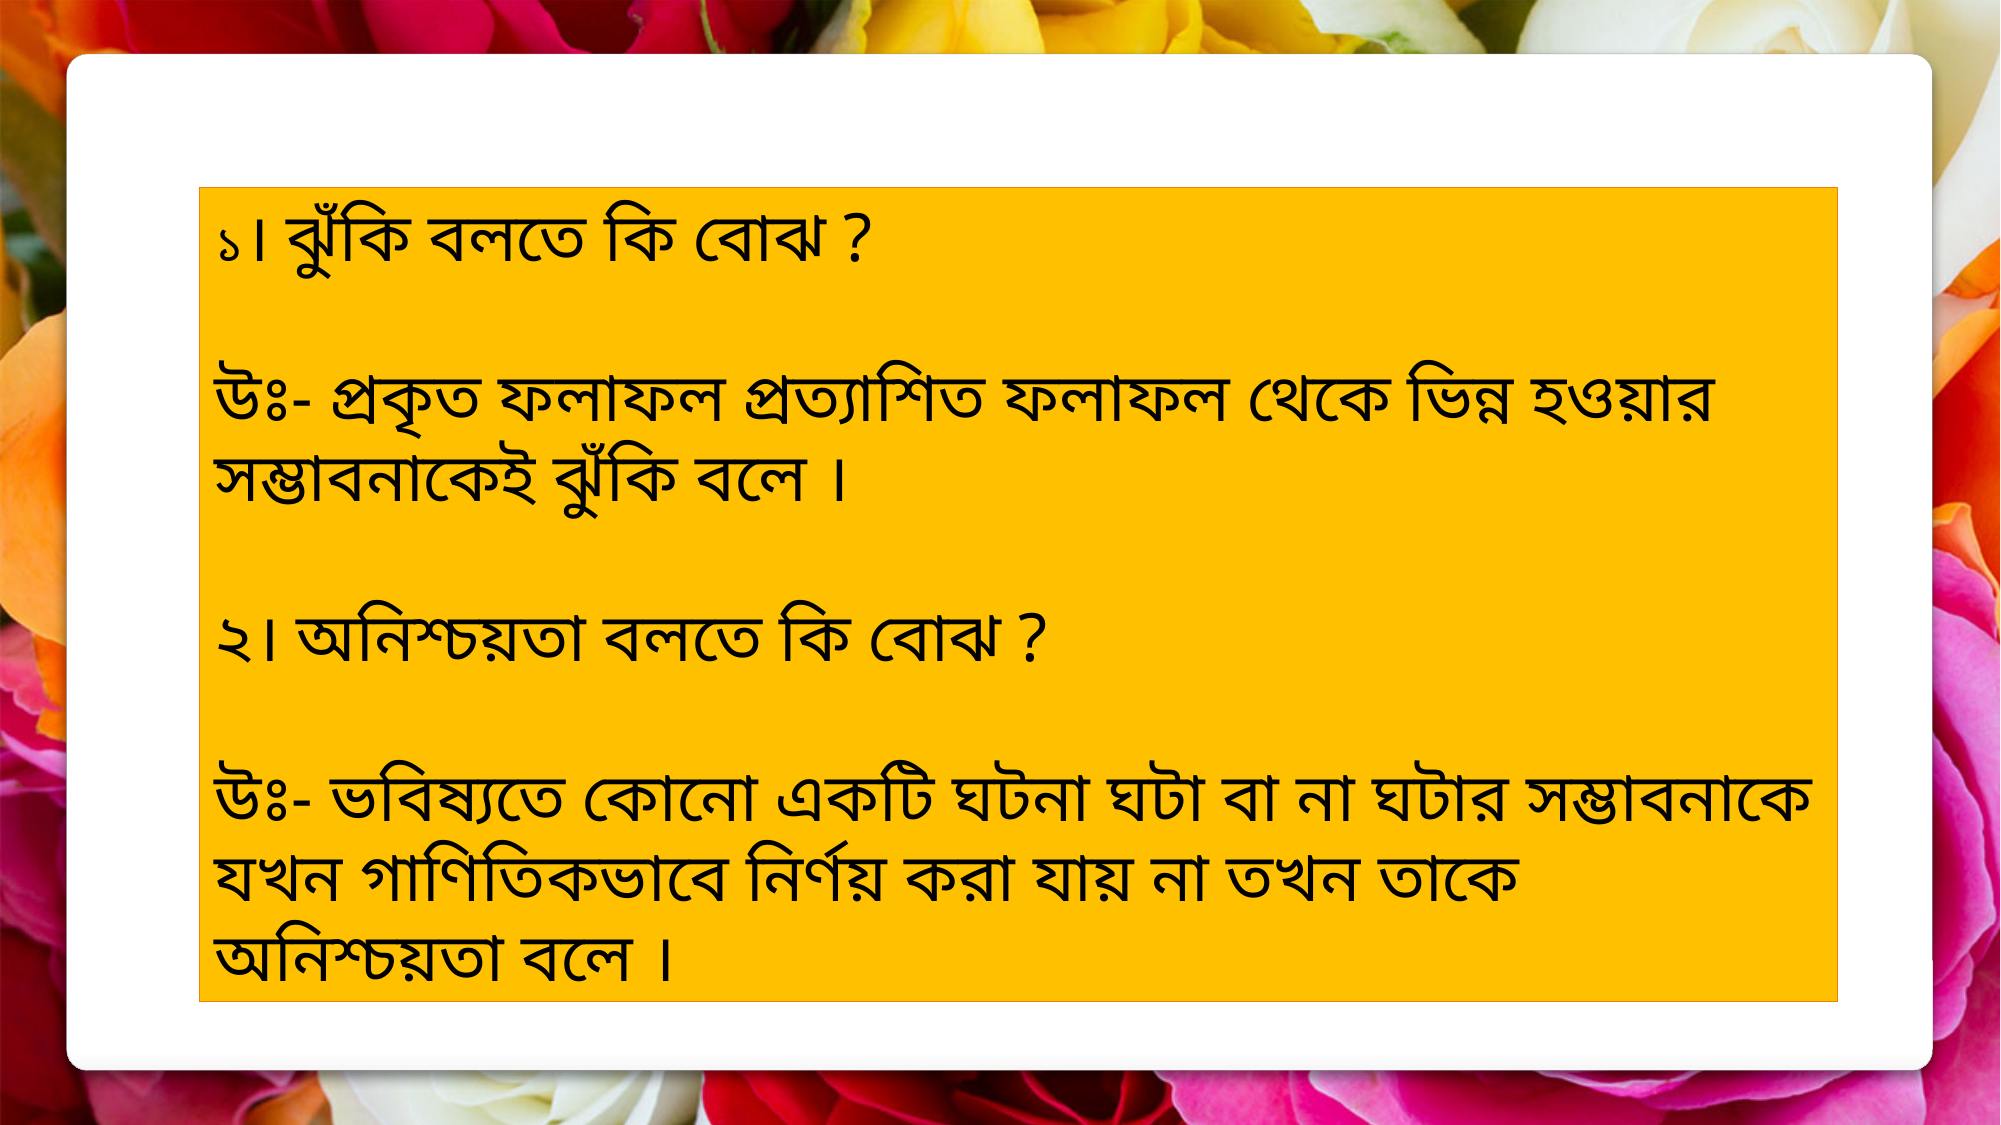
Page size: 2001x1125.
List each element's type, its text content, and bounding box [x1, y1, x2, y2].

text_box ১। ঝুঁকি বলতে কি বোঝ ? উঃ- প্রকৃত ফলাফল প্রত্যাশিত ফলাফল থেকে ভিন্ন হওয়ার সম্ভাবনাকেই ঝুঁকি বলে । ২। অনিশ্চয়তা বলতে কি বোঝ ? উঃ- ভবিষ্যতে কোনো একটি ঘটনা ঘটা বা না ঘটার সম্ভাবনাকে যখন গাণিতিকভাবে নির্ণয় করা যায় না তখন তাকে অনিশ্চয়তা বলে । [199, 187, 1838, 1002]
picture [0, 0, 2001, 1125]
